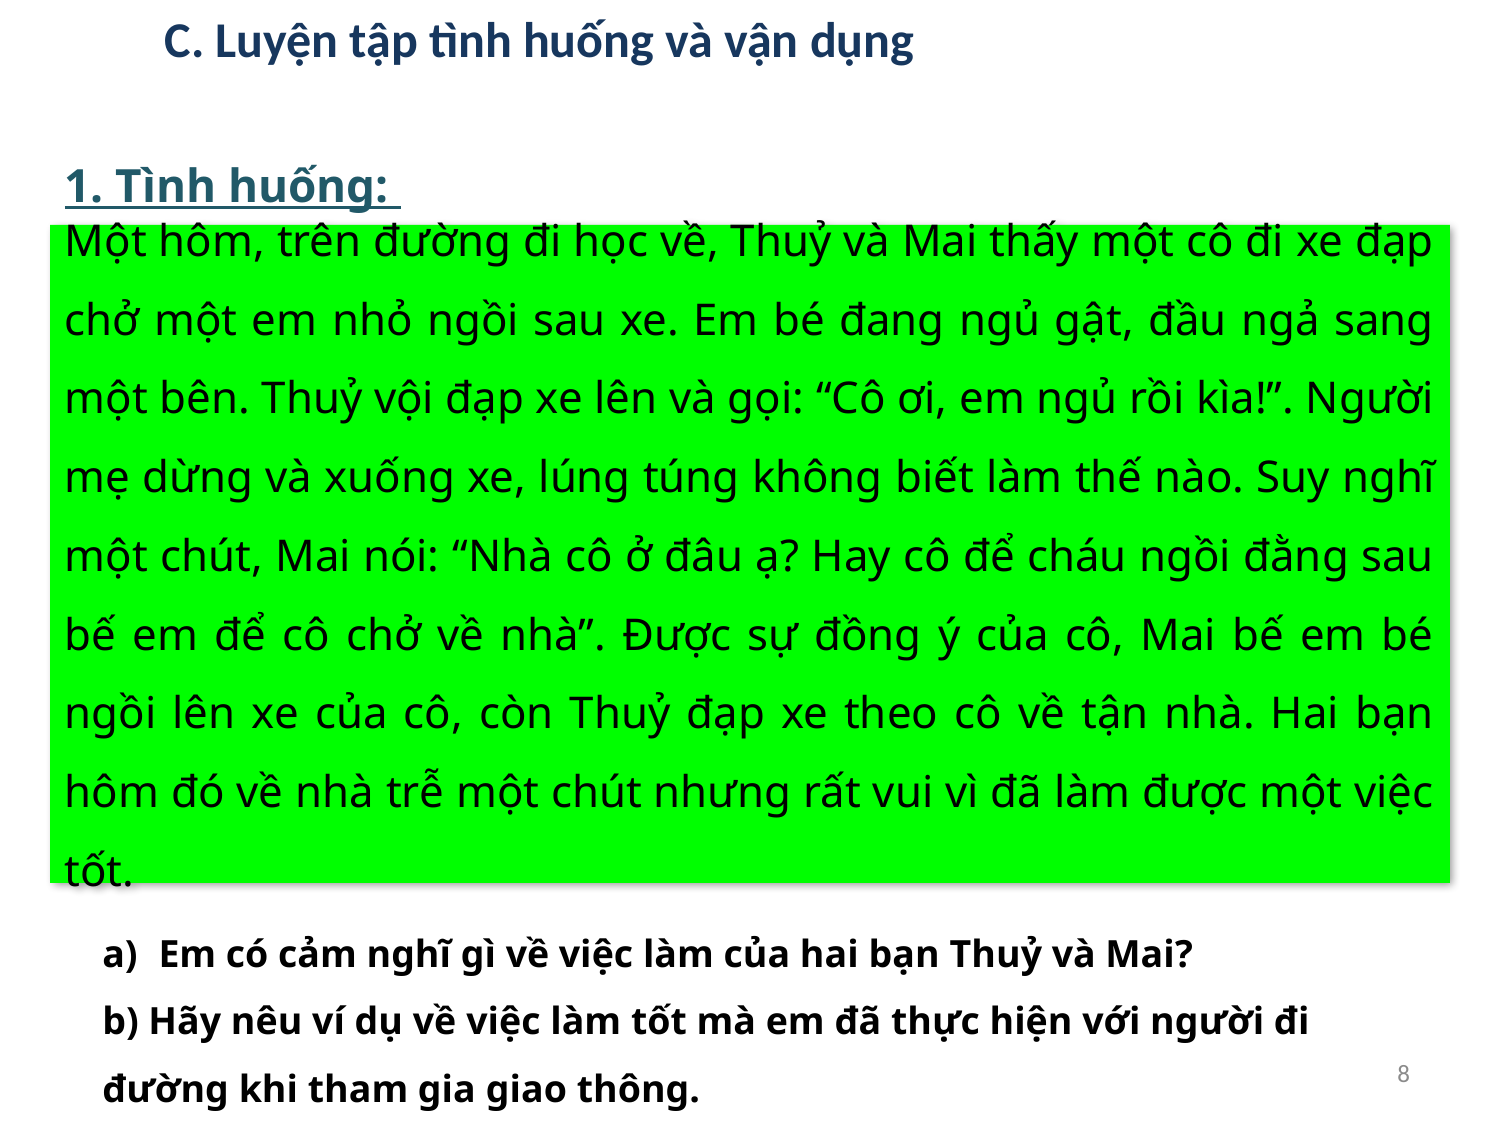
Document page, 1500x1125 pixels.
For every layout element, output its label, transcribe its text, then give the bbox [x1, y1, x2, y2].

text_box Một hôm, trên đường đi học về, Thuỷ và Mai thấy một cô đi xe đạp chở một em nhỏ ngồi sau xe. Em bé đang ngủ gật, đầu ngả sang một bên. Thuỷ vội đạp xe lên và gọi: “Cô ơi, em ngủ rồi kìa!”. Người mẹ dừng và xuống xe, lúng túng không biết làm thế nào. Suy nghĩ một chút, Mai nói: “Nhà cô ở đâu ạ? Hay cô để cháu ngồi đằng sau bế em để cô chở về nhà”. Được sự đồng ý của cô, Mai bế em bé ngồi lên xe của cô, còn Thuỷ đạp xe theo cô về tận nhà. Hai bạn hôm đó về nhà trễ một chút nhưng rất vui vì đã làm được một việc tốt. [50, 224, 1450, 883]
text_box C. Luyện tập tình huống và vận dụng [149, 0, 1200, 75]
text_box 1. Tình huống: [49, 121, 650, 219]
text_box Em có cảm nghĩ gì về việc làm của hai bạn Thuỷ và Mai? b) Hãy nêu ví dụ về việc làm tốt mà em đã thực hiện với người đi đường khi tham gia giao thông. [87, 900, 1438, 1118]
